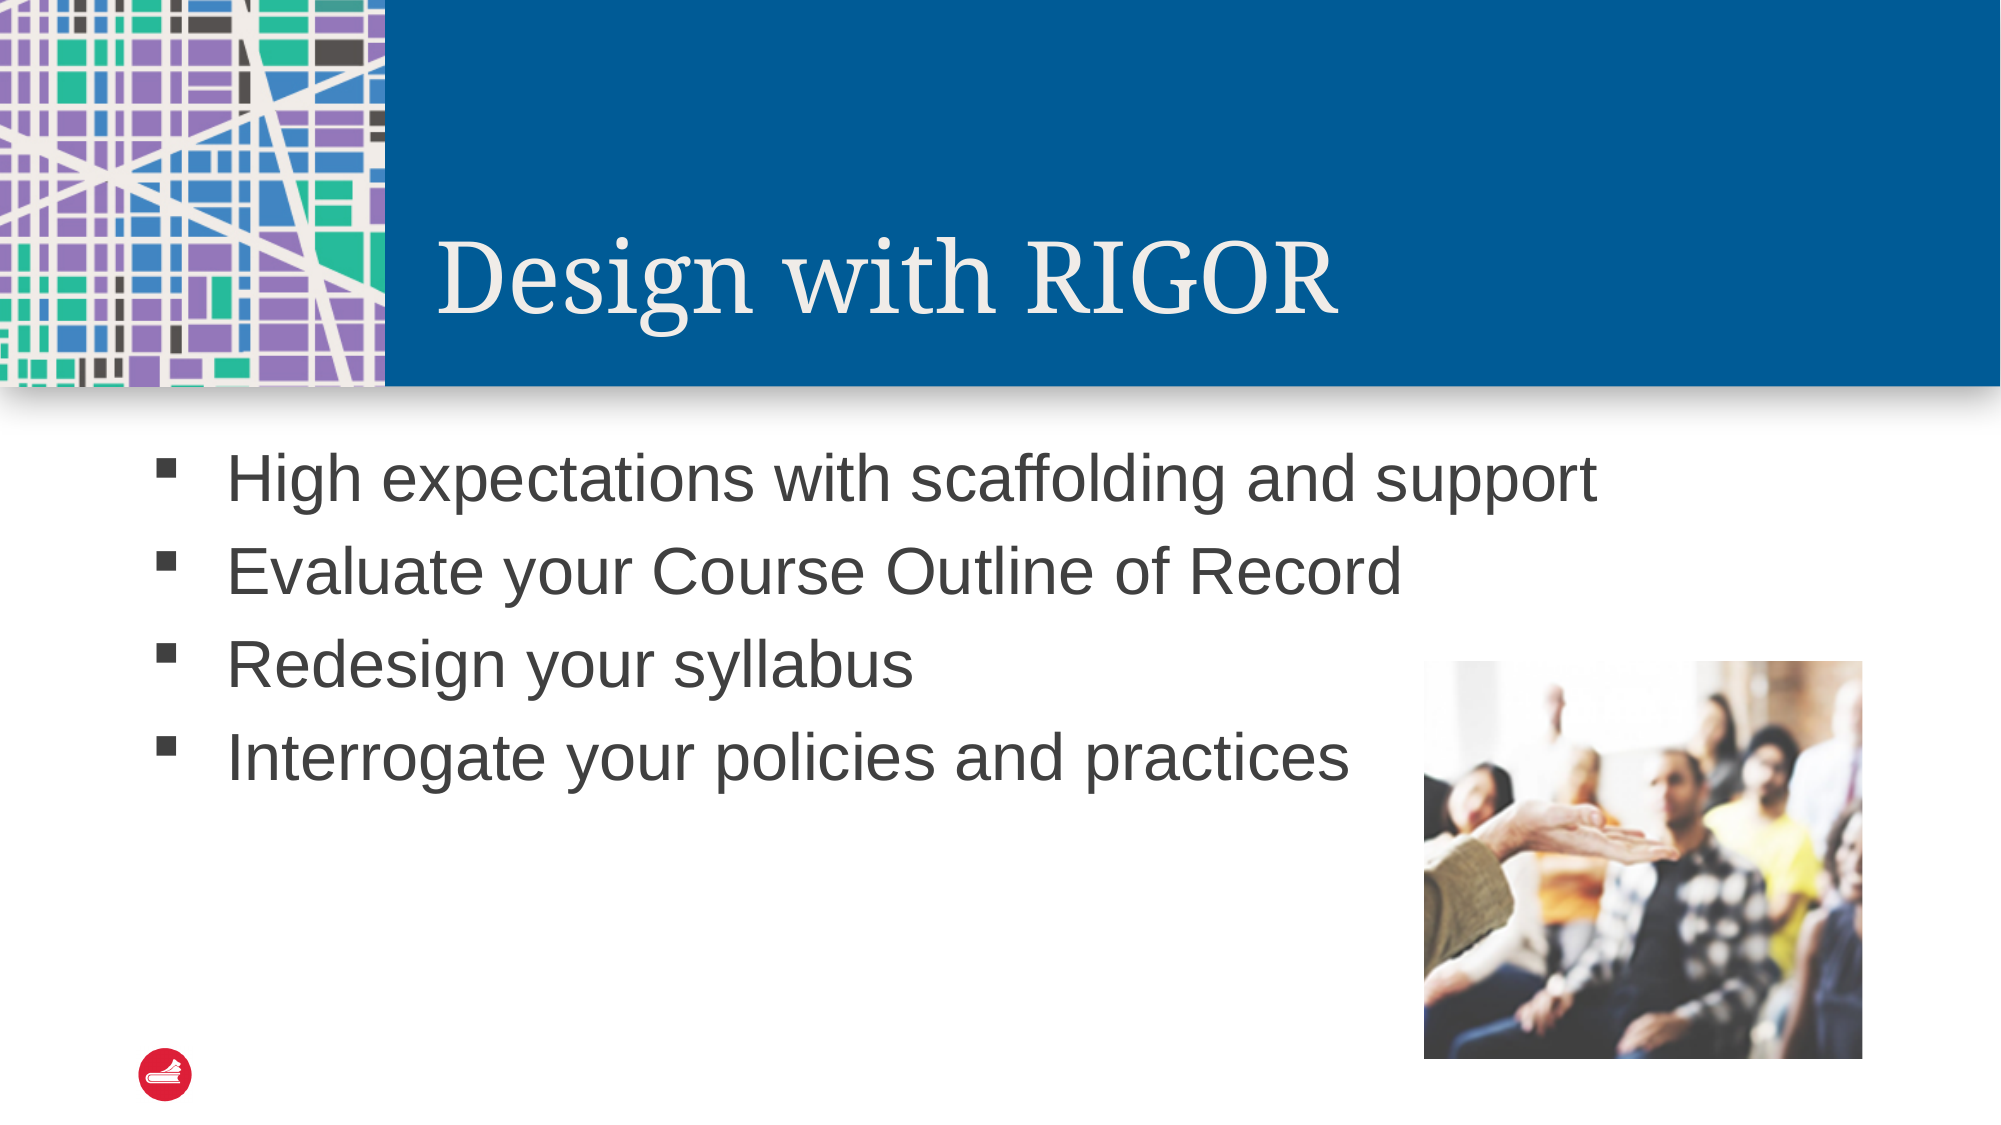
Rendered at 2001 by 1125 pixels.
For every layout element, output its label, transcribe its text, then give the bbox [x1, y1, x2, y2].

picture [136, 1046, 193, 1103]
list High expectations with scaffolding and support Evaluate your Course Outline of Record Redesign your syllabus Interrogate your policies and practices [136, 436, 1863, 1023]
title Design with RIGOR [420, 66, 1863, 343]
picture [1424, 661, 1863, 1059]
picture [0, 0, 385, 387]
